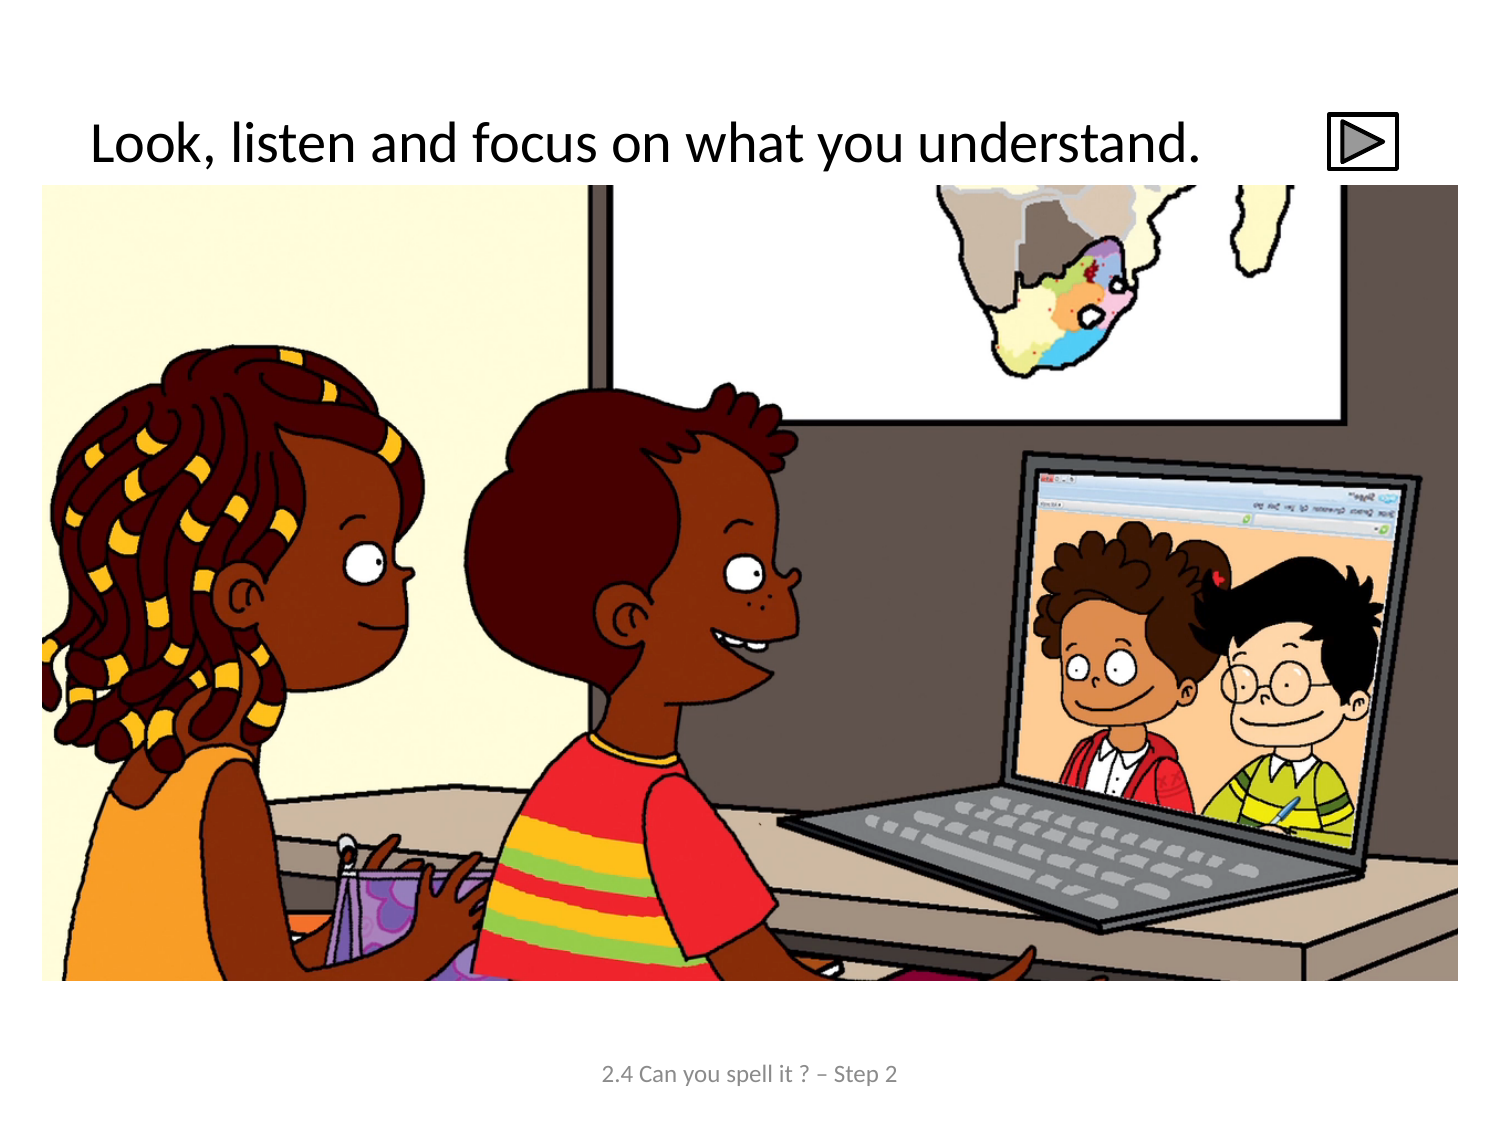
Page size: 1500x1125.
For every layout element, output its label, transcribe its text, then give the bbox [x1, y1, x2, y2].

text_box [1327, 112, 1399, 171]
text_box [41, 184, 1459, 982]
title Look, listen and focus on what you understand. [75, 45, 1425, 182]
footer 2.4 Can you spell it ? – Step 2 [512, 1042, 988, 1103]
